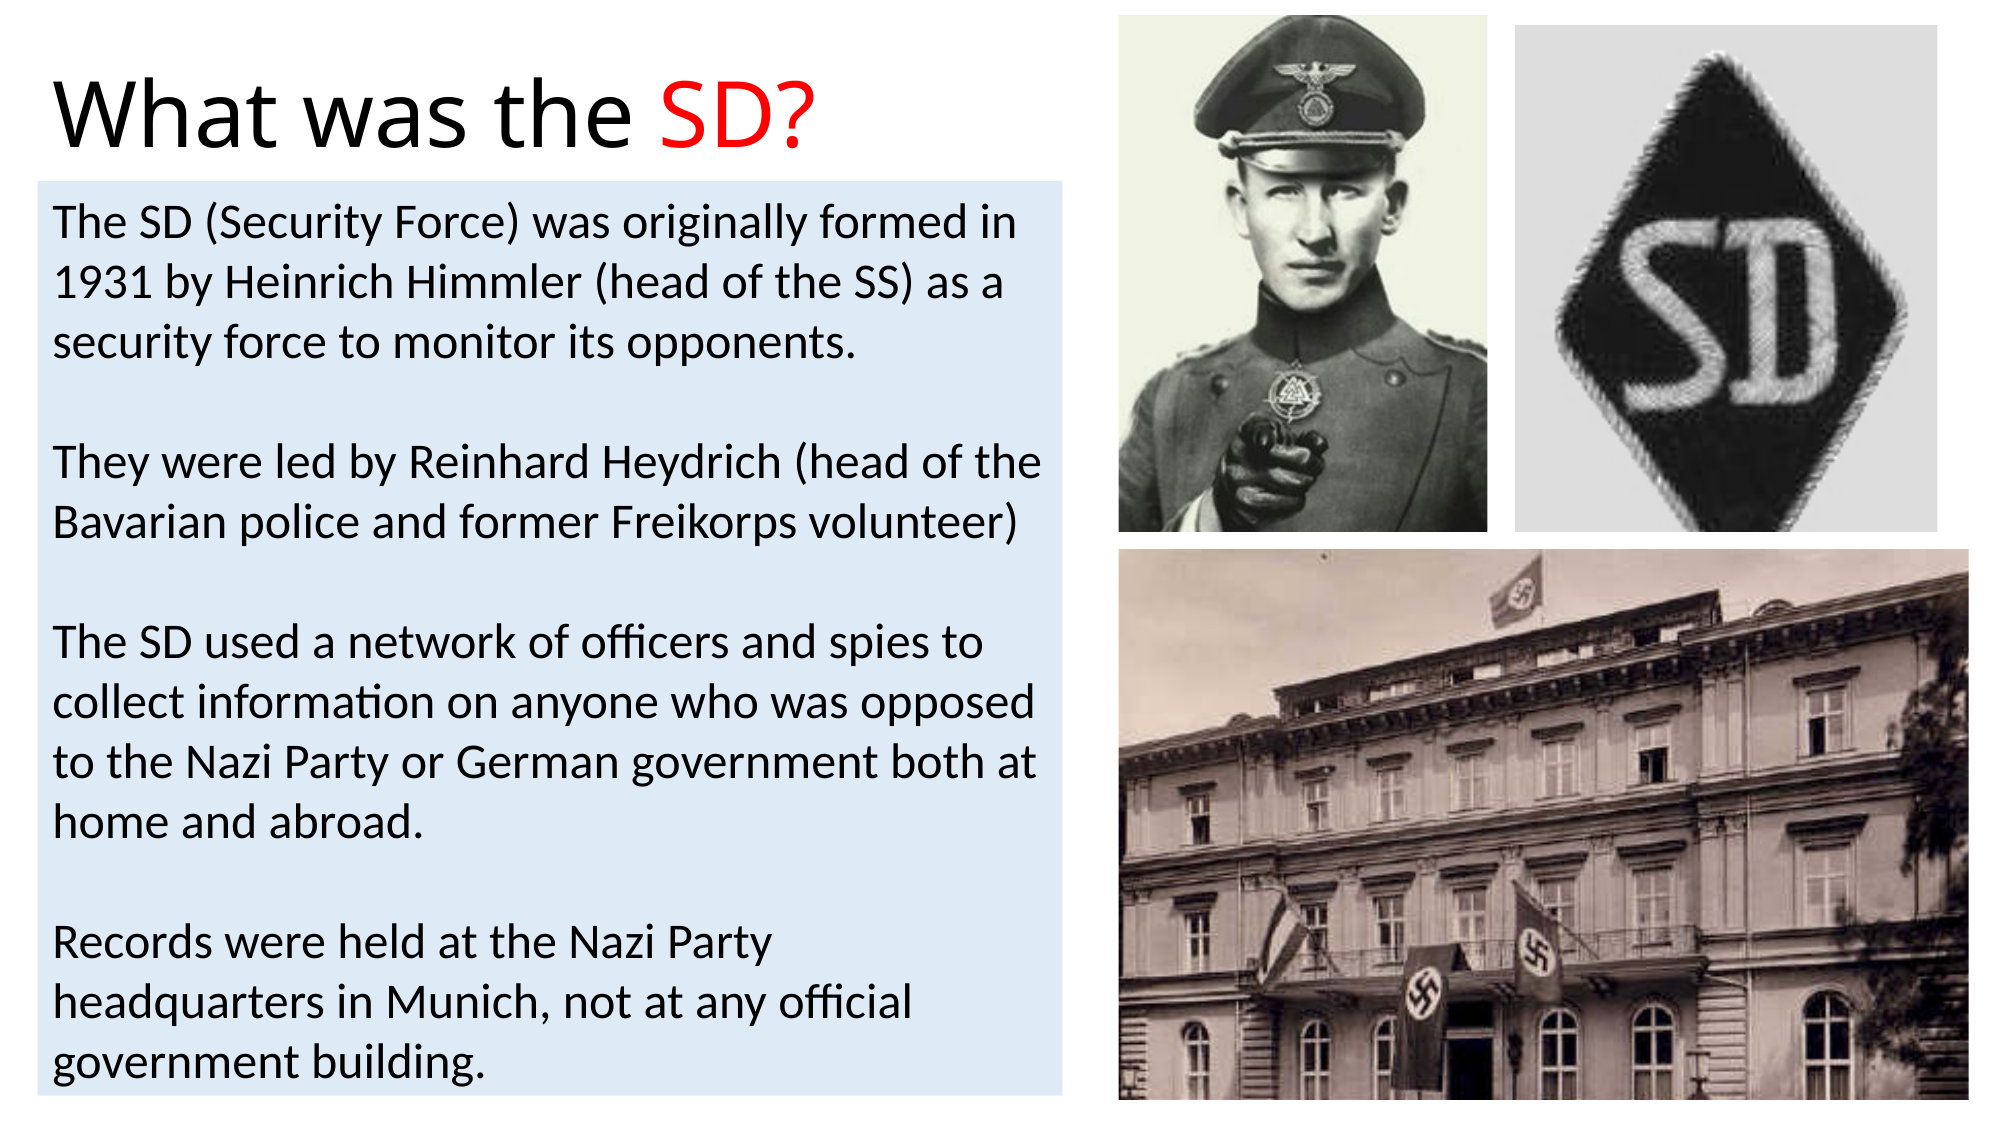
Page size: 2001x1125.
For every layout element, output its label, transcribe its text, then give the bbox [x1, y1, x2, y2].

picture [1118, 549, 1969, 1100]
picture [1118, 15, 1488, 532]
picture [1514, 25, 1938, 532]
text_box What was the SD? [37, 48, 908, 174]
text_box The SD (Security Force) was originally formed in 1931 by Heinrich Himmler (head of the SS) as a security force to monitor its opponents. They were led by Reinhard Heydrich (head of the Bavarian police and former Freikorps volunteer) The SD used a network of officers and spies to collect information on anyone who was opposed to the Nazi Party or German government both at home and abroad. Records were held at the Nazi Party headquarters in Munich, not at any official government building. [37, 180, 1063, 1096]
